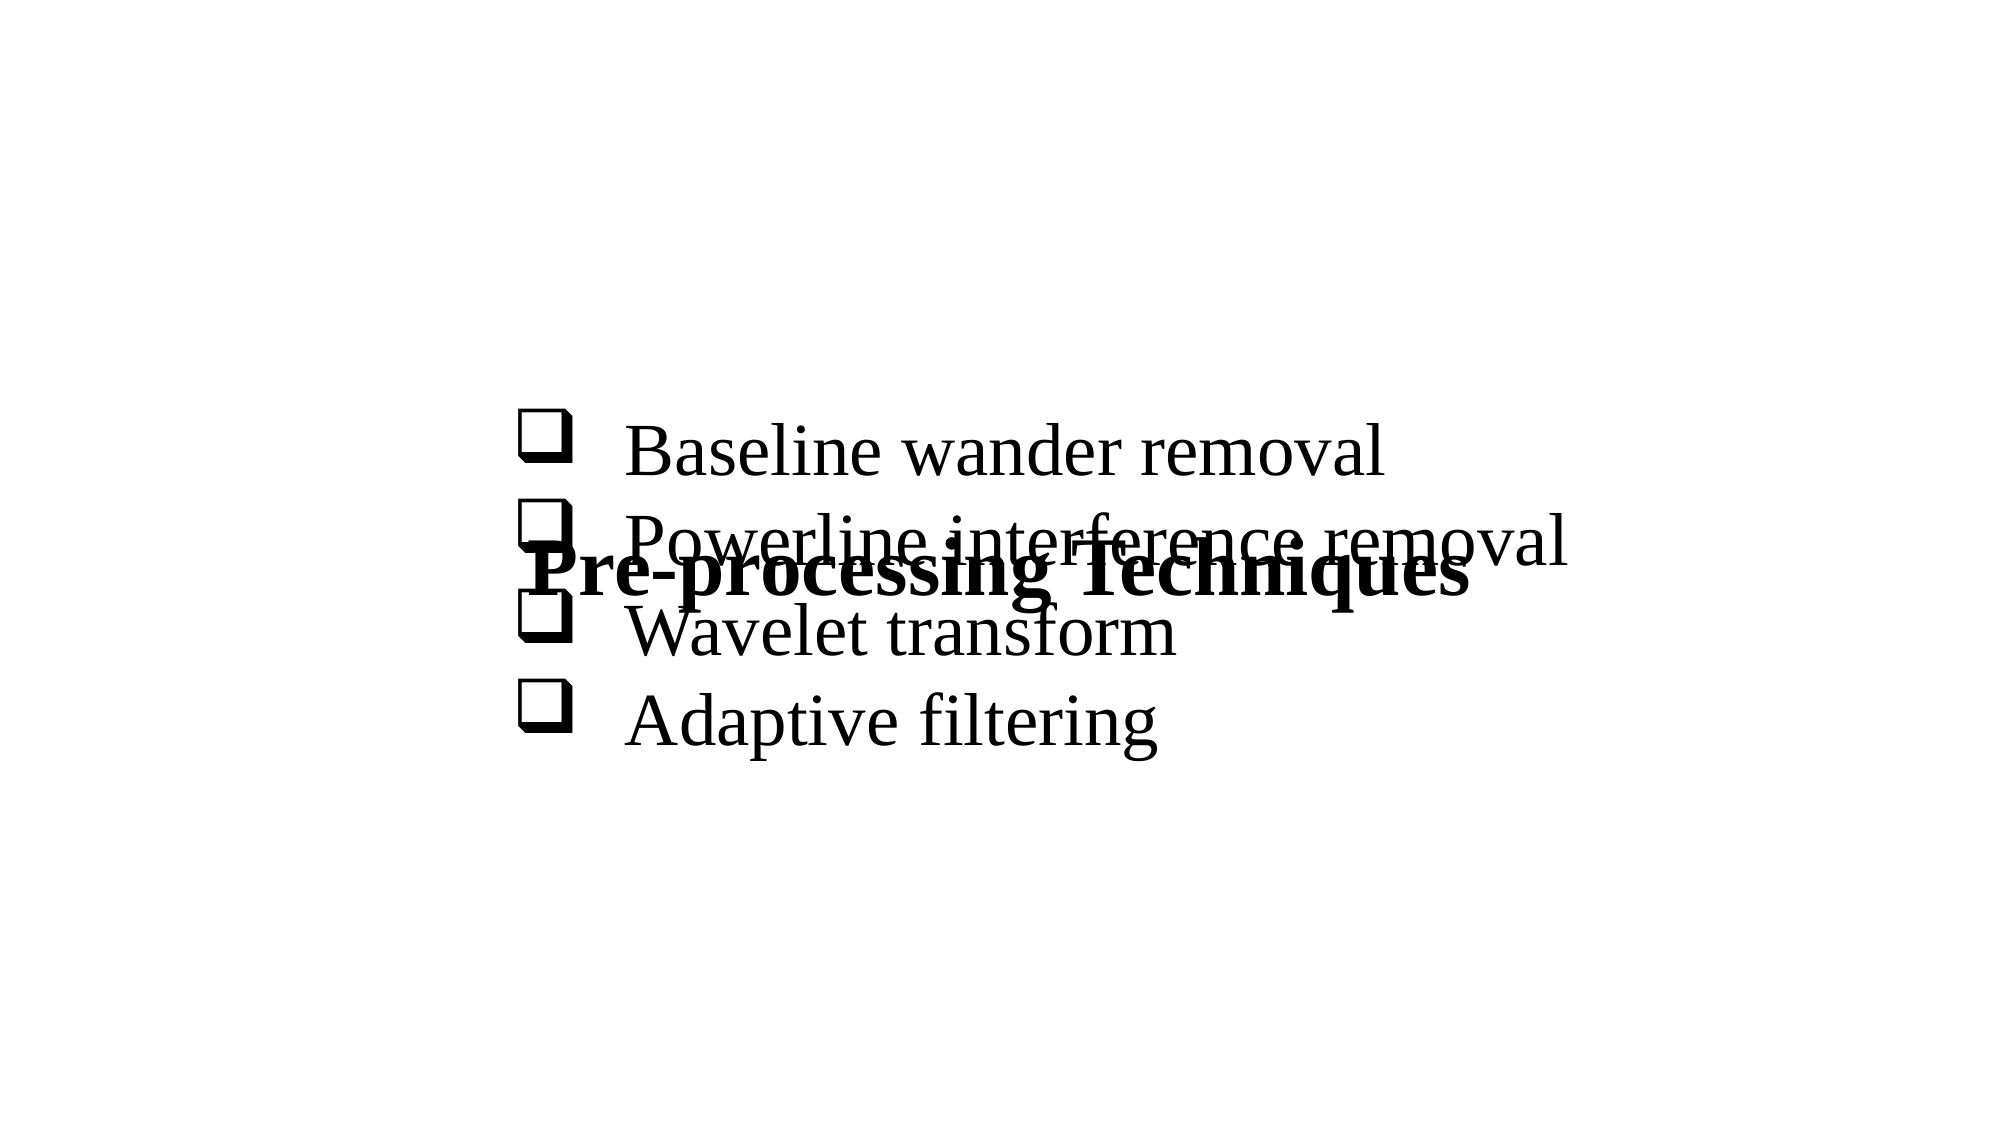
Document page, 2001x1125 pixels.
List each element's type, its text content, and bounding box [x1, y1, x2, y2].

text_box Baseline wander removal Powerline interference removal Wavelet transform Adaptive filtering [497, 393, 1585, 769]
